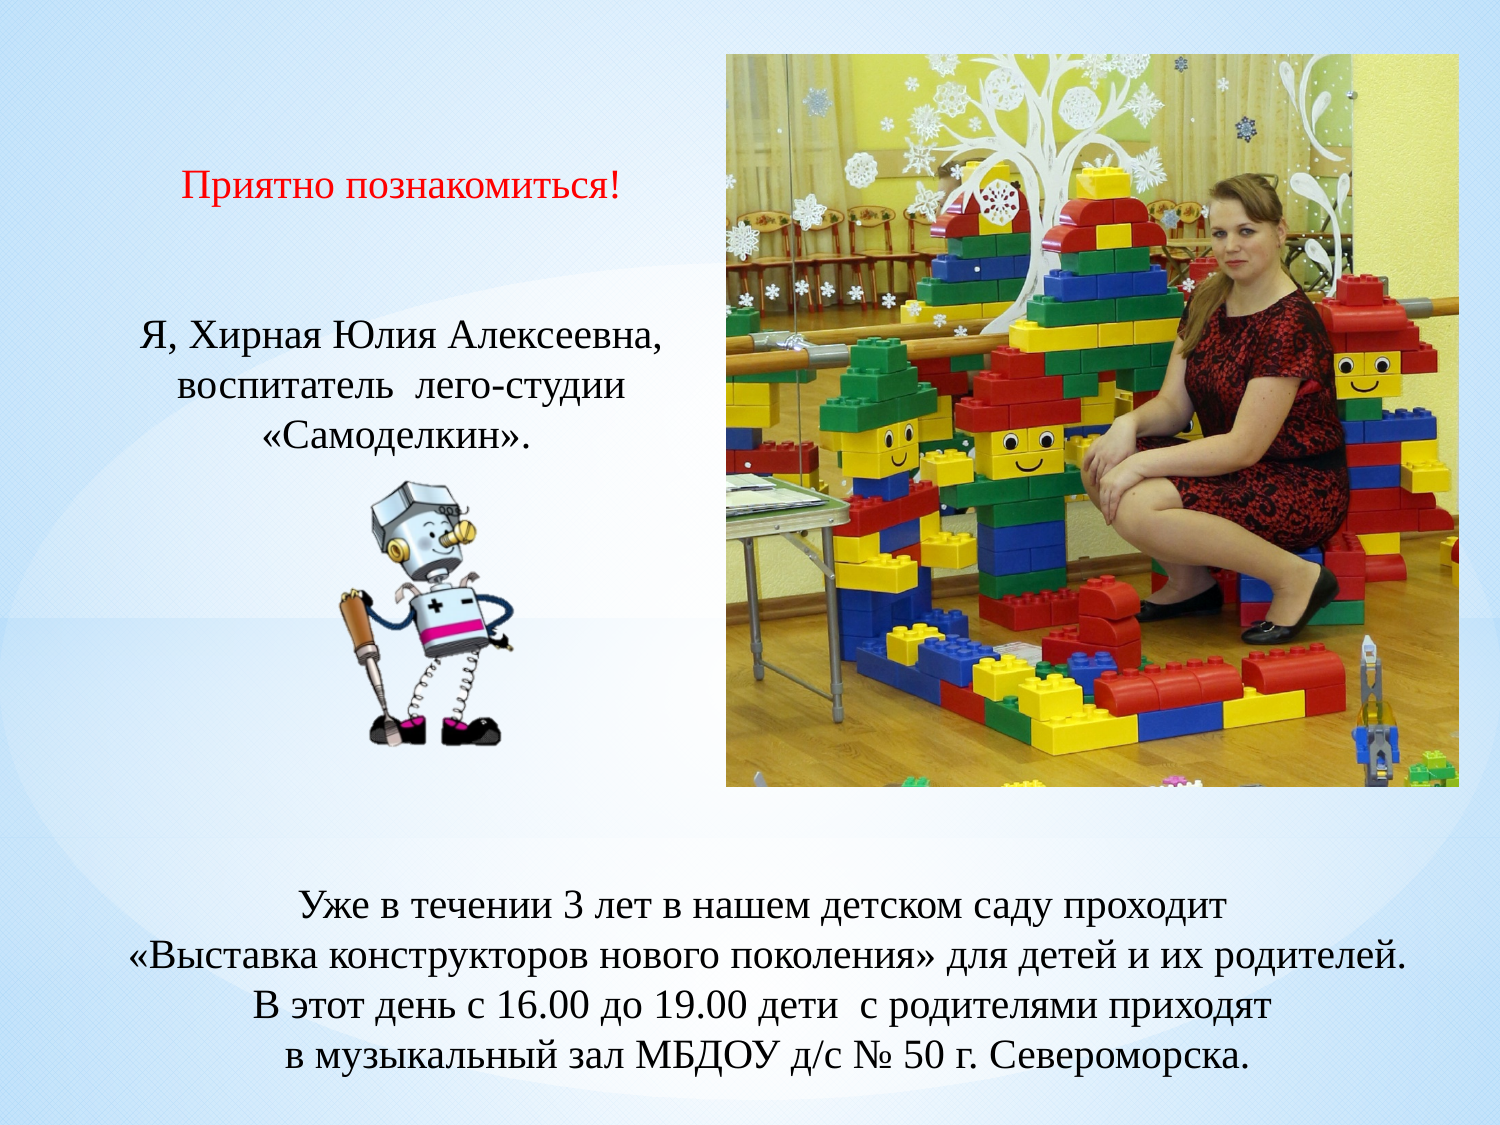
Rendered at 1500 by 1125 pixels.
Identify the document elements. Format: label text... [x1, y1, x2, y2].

picture [300, 467, 526, 764]
picture [725, 54, 1459, 788]
text_box Уже в течении 3 лет в нашем детском саду проходит «Выставка конструкторов нового поколения» для детей и их родителей. В этот день с 16.00 до 19.00 дети с родителями приходят в музыкальный зал МБДОУ д/с № 50 г. Североморска. [100, 869, 1436, 1085]
text_box Приятно познакомиться! Я, Хирная Юлия Алексеевна, воспитатель лего-студии «Самоделкин». [53, 148, 719, 464]
